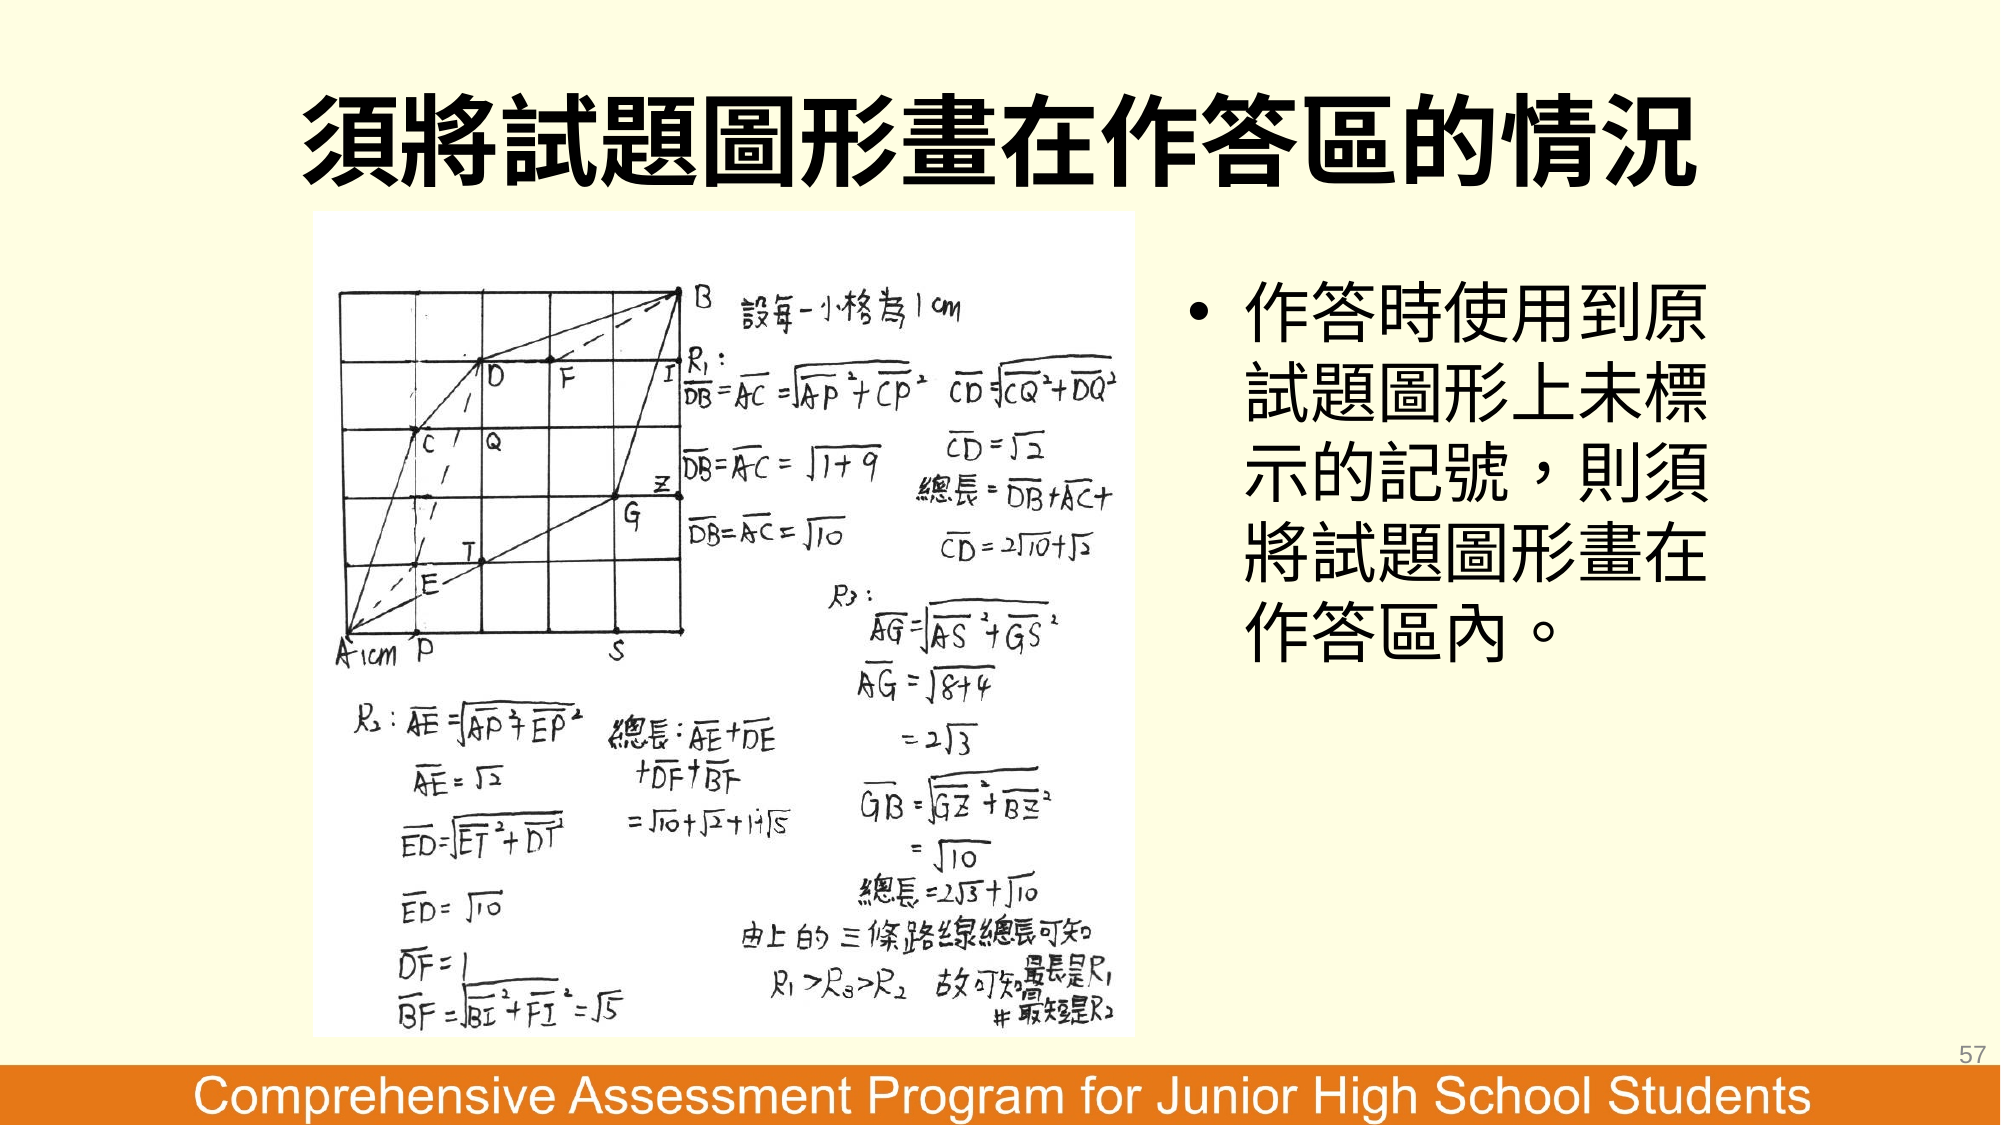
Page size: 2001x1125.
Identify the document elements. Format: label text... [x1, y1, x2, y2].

picture [0, 0, 2001, 1125]
list 作答時使用到原試題圖形上未標示的記號，則須將試題圖形畫在作答區內。 [1172, 263, 1728, 1006]
title 須將試題圖形畫在作答區的情況 [99, 45, 1900, 233]
slide_number 57 [1535, 1023, 2000, 1084]
